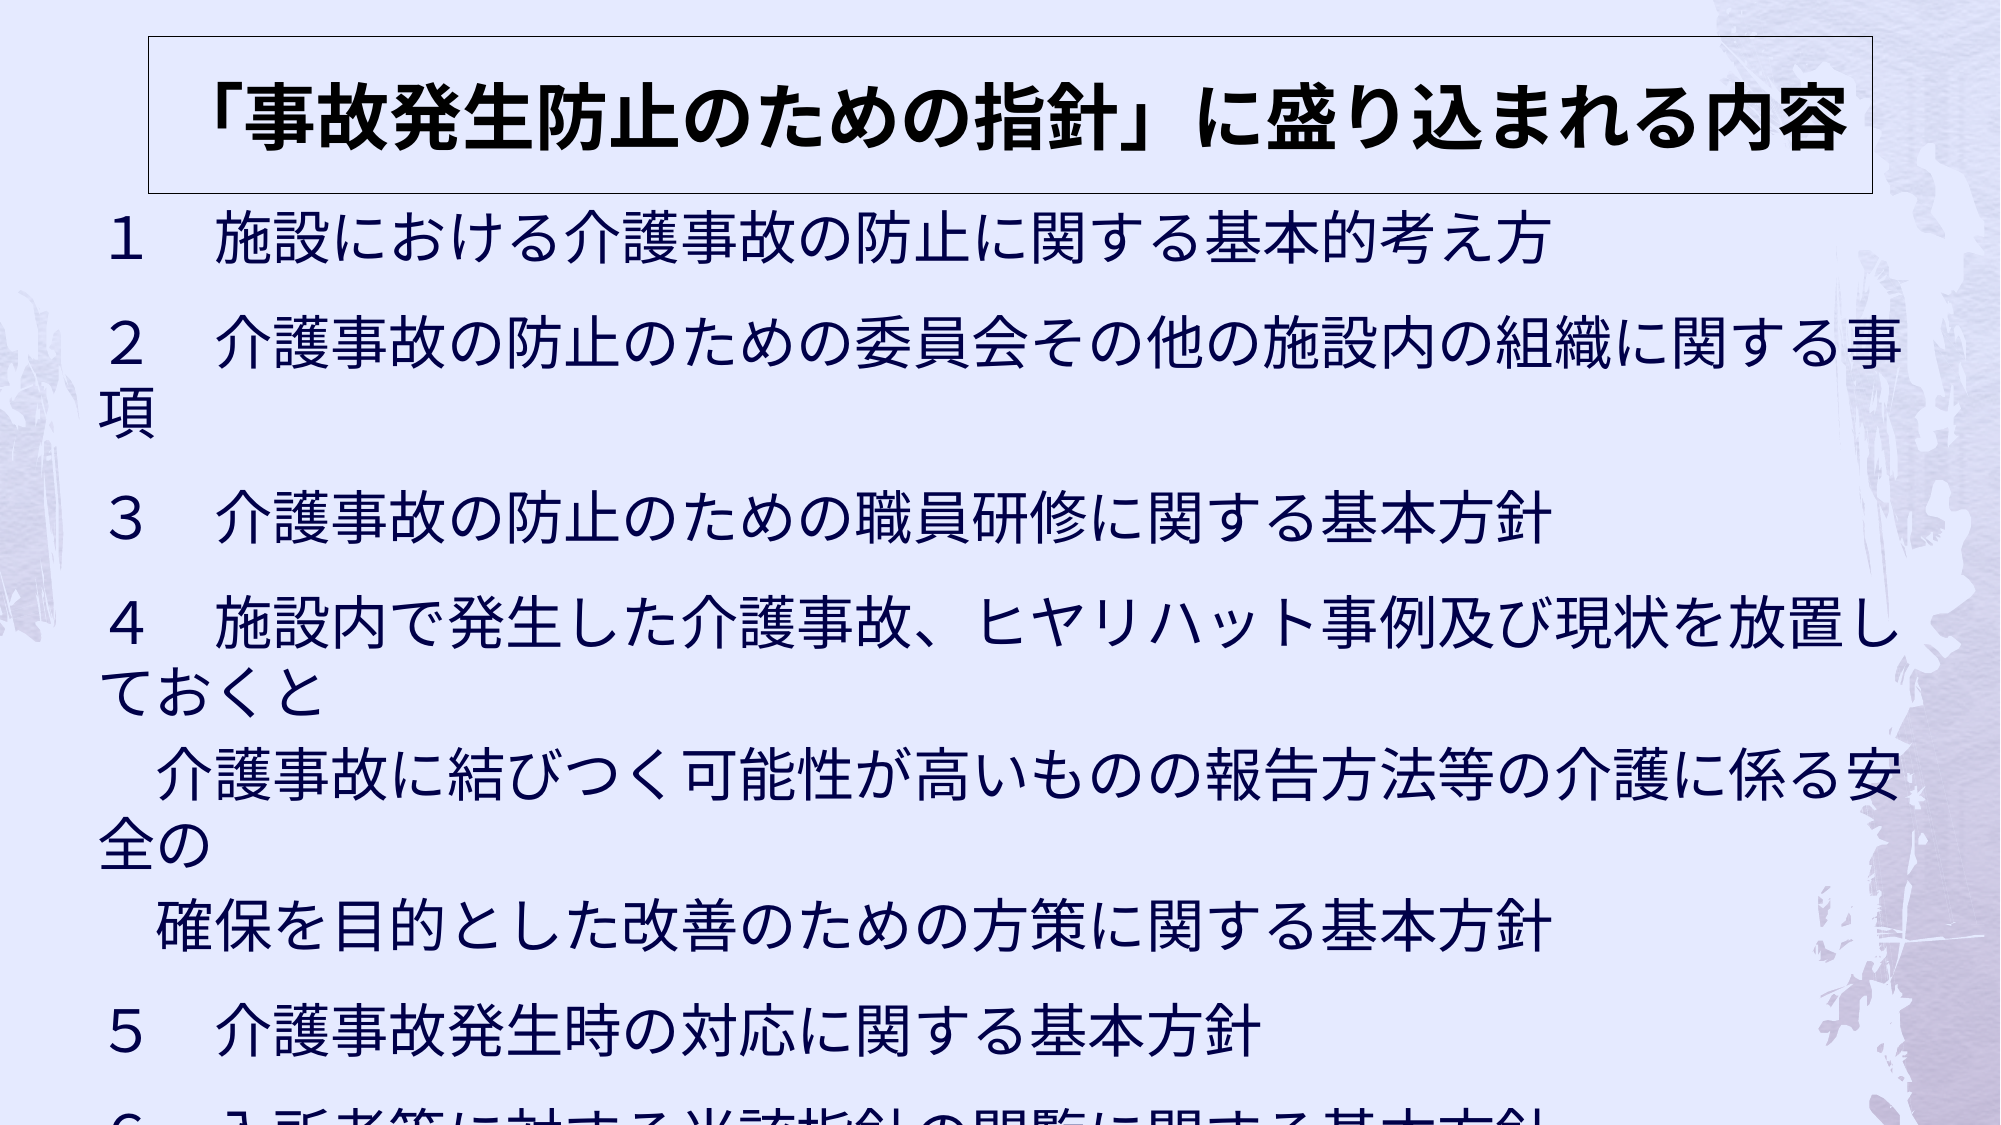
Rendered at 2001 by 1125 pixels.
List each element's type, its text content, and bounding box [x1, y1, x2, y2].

title 「事故発生防止のための指針」に盛り込まれる内容 [148, 36, 1873, 194]
list １ 施設における介護事故の防止に関する基本的考え方 ２ 介護事故の防止のための委員会その他の施設内の組織に関する事項 ３ 介護事故の防止のための職員研修に関する基本方針 ４ 施設内で発生した介護事故、ヒヤリハット事例及び現状を放置しておくと 介護事故に結びつく可能性が高いものの報告方法等の介護に係る安全の 確保を目的とした改善のための方策に関する基本方針 ５ 介護事故発生時の対応に関する基本方針 ６ 入所者等に対する当該指針の閲覧に関する基本方針 ７ その他介護事故等の発生の防止の推進のために必要な基本方針 [82, 194, 1939, 1125]
